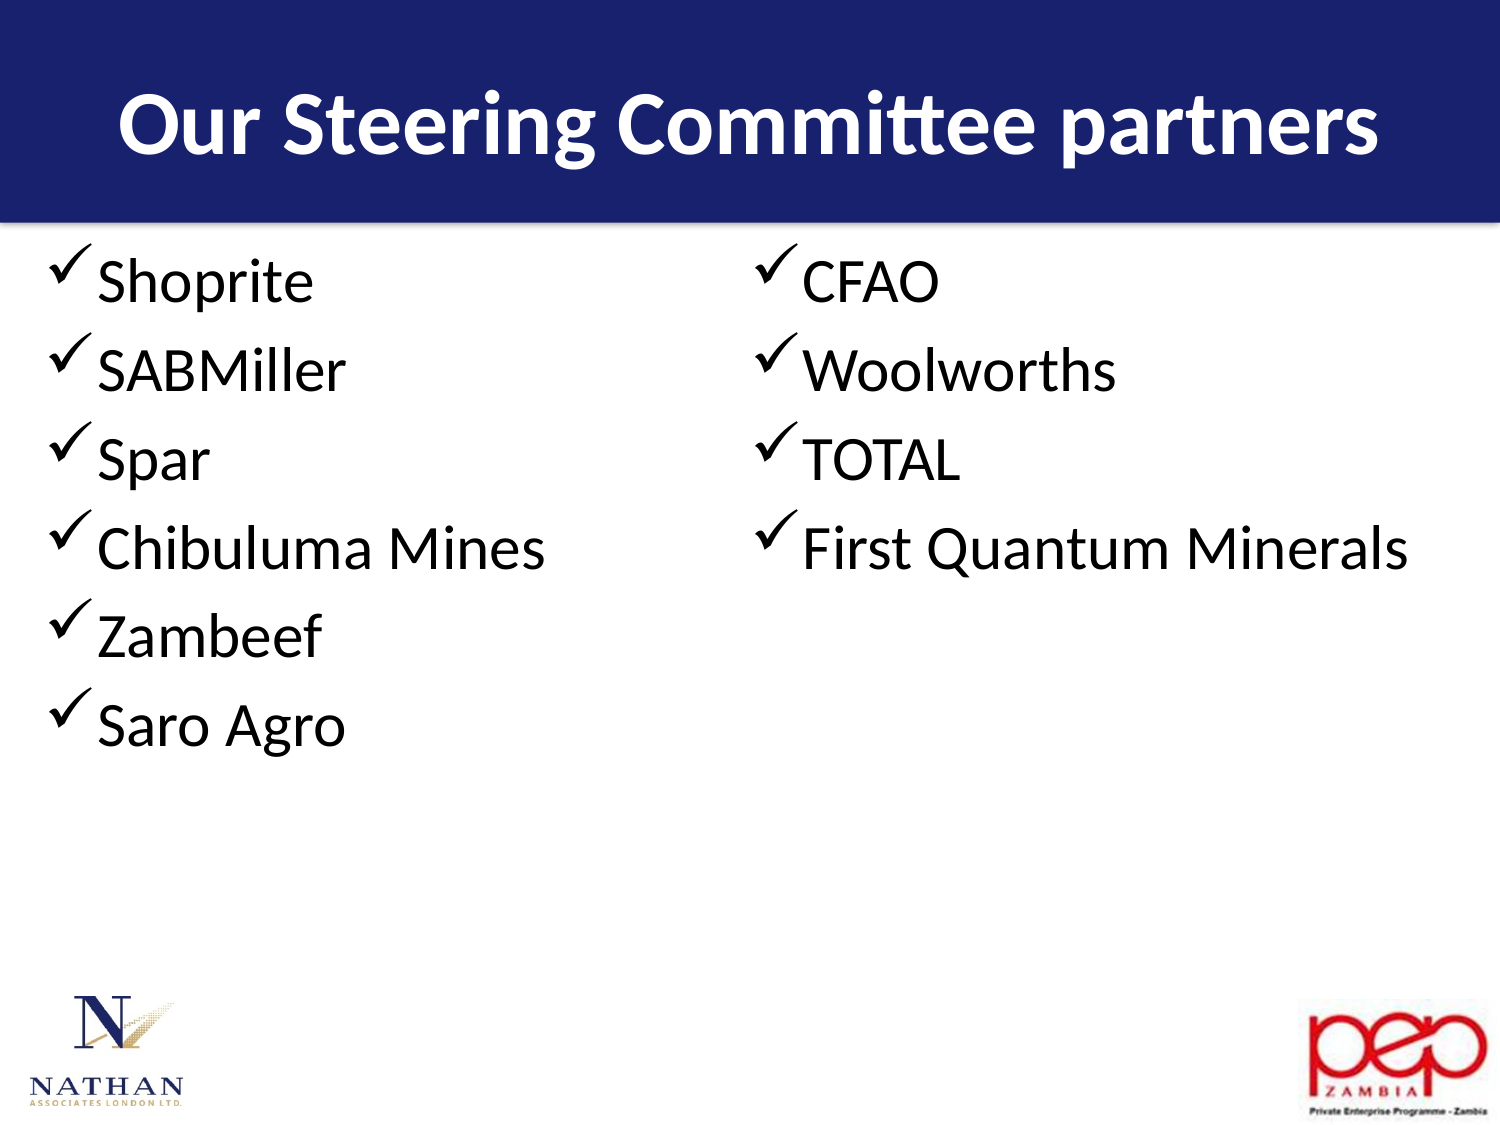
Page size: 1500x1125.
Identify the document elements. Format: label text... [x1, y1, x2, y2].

picture [1298, 999, 1500, 1125]
title Our Steering Committee partners [75, 30, 1425, 206]
picture [29, 996, 183, 1106]
list Shoprite SABMiller Spar Chibuluma Mines Zambeef Saro Agro CFAO Woolworths TOTAL First Quantum Minerals [29, 231, 1471, 835]
